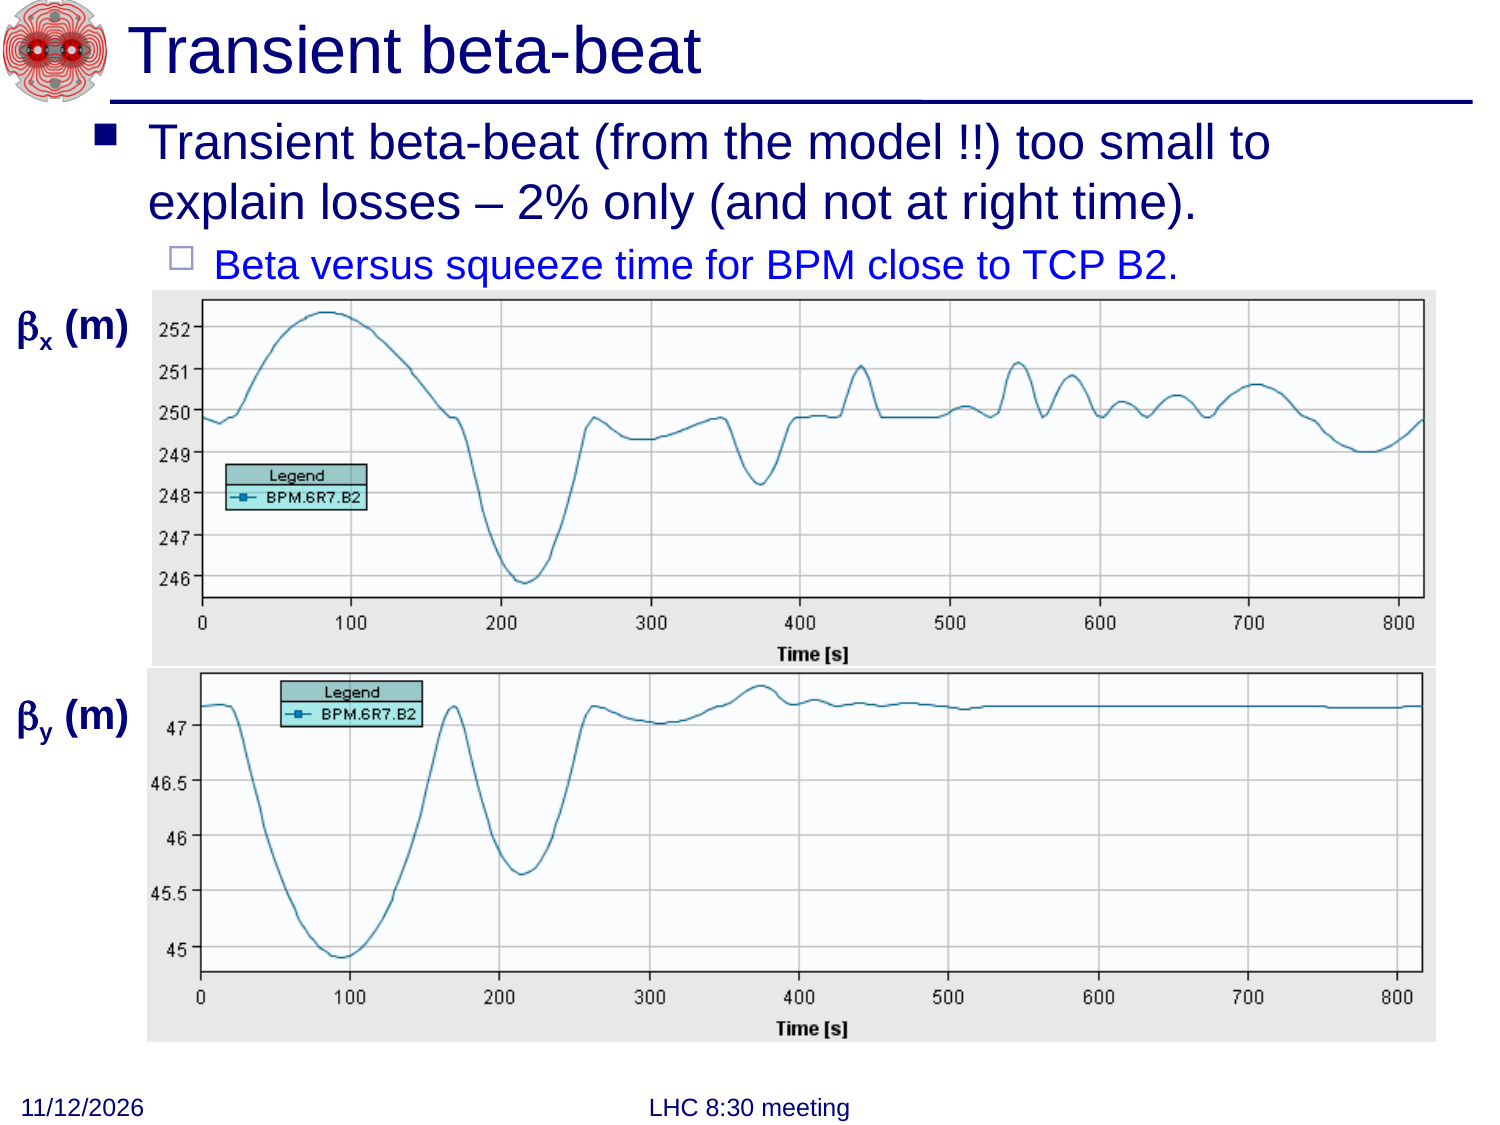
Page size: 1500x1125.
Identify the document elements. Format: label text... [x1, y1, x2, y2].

text_box bx (m) [1, 290, 145, 363]
list Transient beta-beat (from the model !!) too small to explain losses – 2% only (and not at right time). Beta versus squeeze time for BPM close to TCP B2. [76, 101, 1427, 291]
footer LHC 8:30 meeting [512, 1087, 988, 1125]
picture [151, 290, 1436, 666]
title Transient beta-beat [111, 3, 1463, 91]
text_box by (m) [1, 680, 142, 753]
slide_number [5, 1085, 356, 1125]
picture [147, 668, 1436, 1043]
picture [0, 0, 108, 103]
